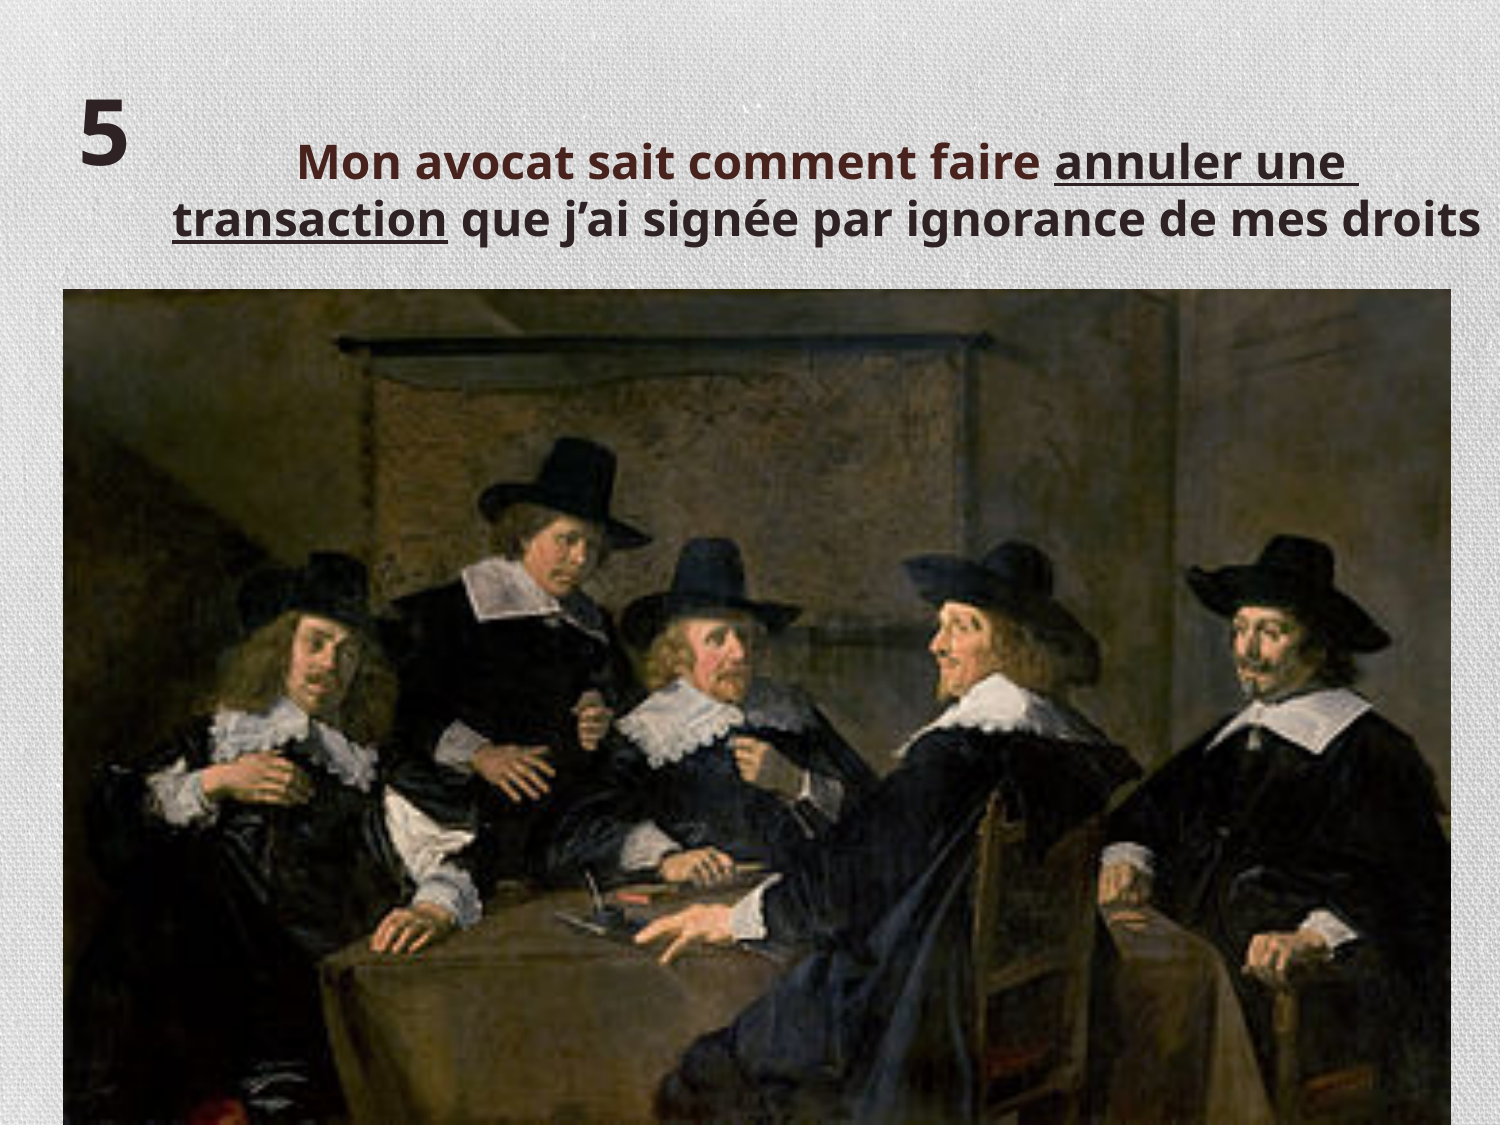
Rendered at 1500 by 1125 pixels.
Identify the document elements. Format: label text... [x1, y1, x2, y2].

title Mon avocat sait comment faire annuler une transaction que j’ai signée par ignorance de mes droits [152, 66, 1500, 254]
picture [63, 288, 1451, 1125]
text_box 5 [63, 66, 302, 191]
